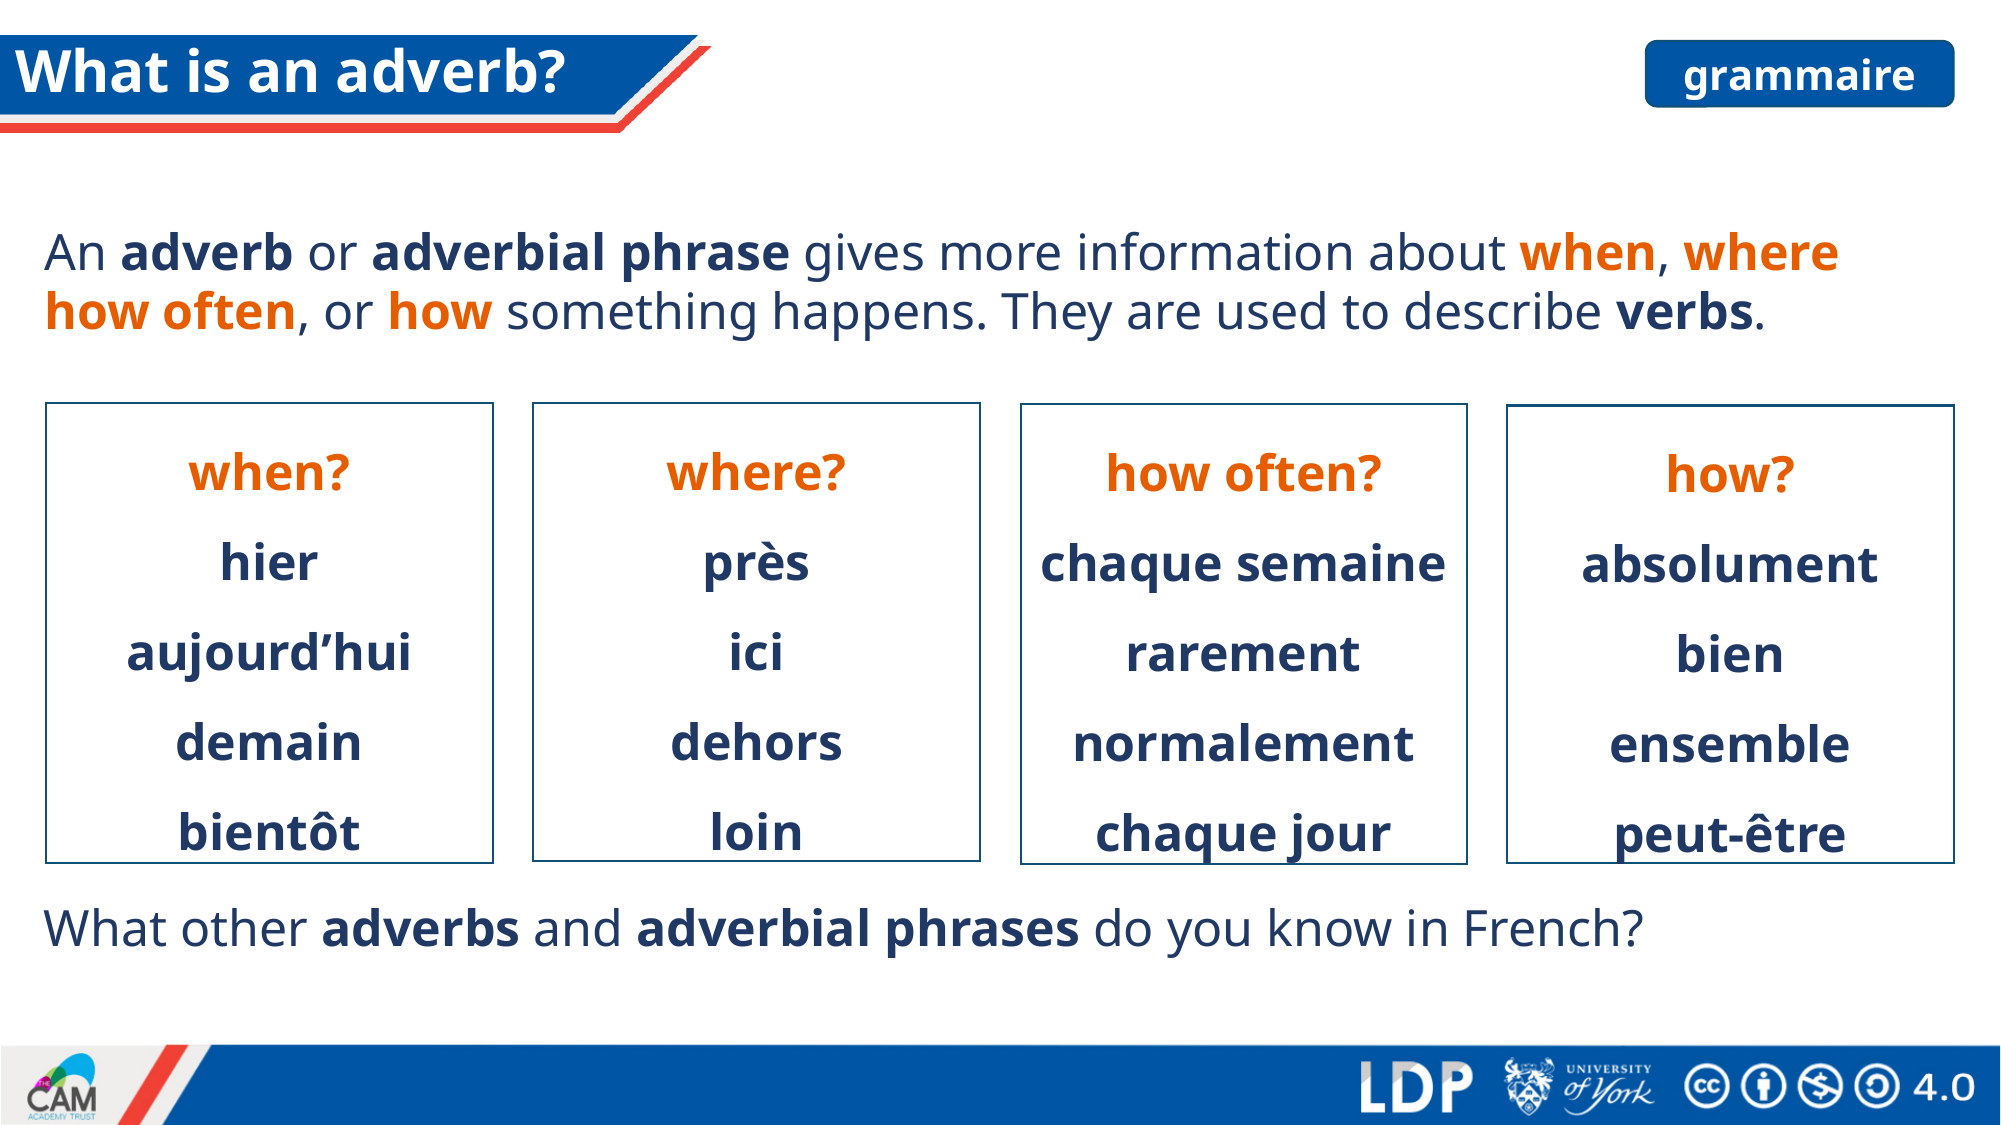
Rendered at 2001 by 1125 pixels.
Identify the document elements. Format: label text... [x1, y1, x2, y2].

text_box when? hier aujourd’hui demain bientôt [45, 402, 494, 864]
picture [0, 0, 2001, 1125]
text_box where? près ici dehors loin [532, 402, 981, 862]
text_box An adverb or adverbial phrase gives more information about when, where how often, or how something happens. They are used to describe verbs. [29, 212, 1954, 408]
text_box how often? chaque semaine rarement normalement chaque jour [1020, 403, 1468, 865]
title What is an adverb? [0, 35, 727, 142]
text_box What other adverbs and adverbial phrases do you know in French? [29, 889, 2000, 964]
text_box how? absolument bien ensemble peut-être [1506, 404, 1955, 864]
text_box grammaire [1644, 39, 1955, 108]
